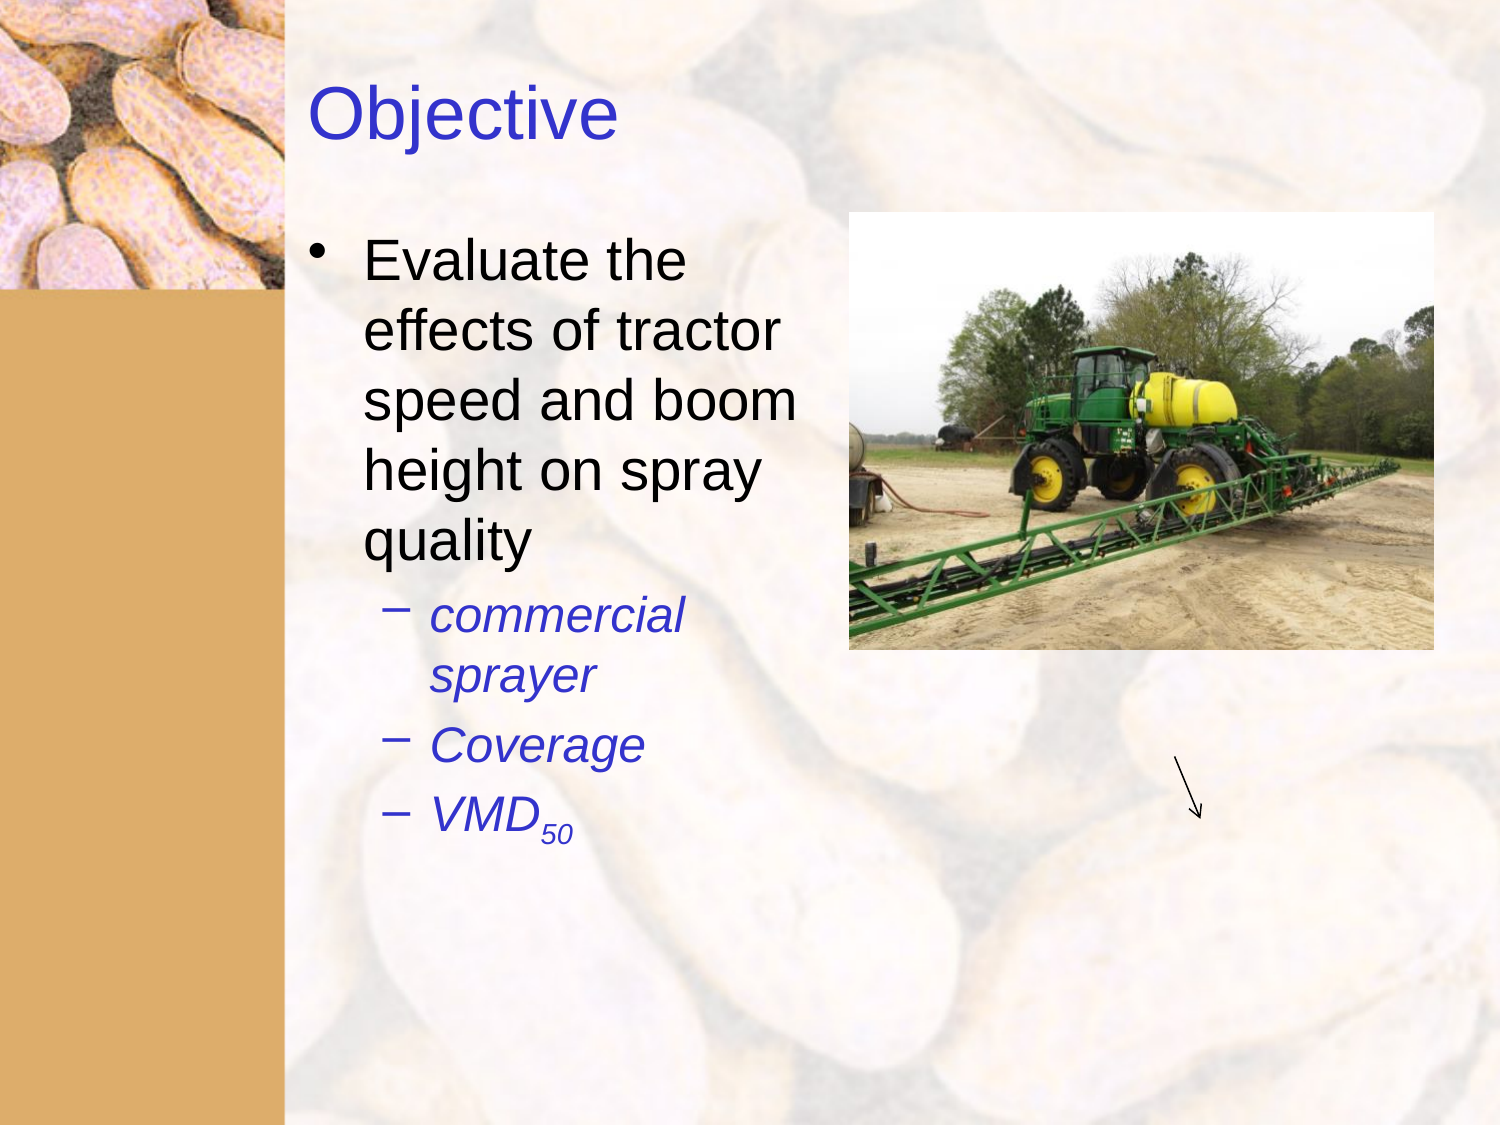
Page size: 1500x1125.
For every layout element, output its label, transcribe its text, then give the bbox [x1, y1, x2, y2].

list Evaluate the effects of tractor speed and boom height on spray quality commercial sprayer Coverage VMD50 [292, 214, 872, 1051]
picture [0, 0, 1500, 1125]
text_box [1174, 756, 1201, 820]
title Objective [292, 15, 1489, 204]
